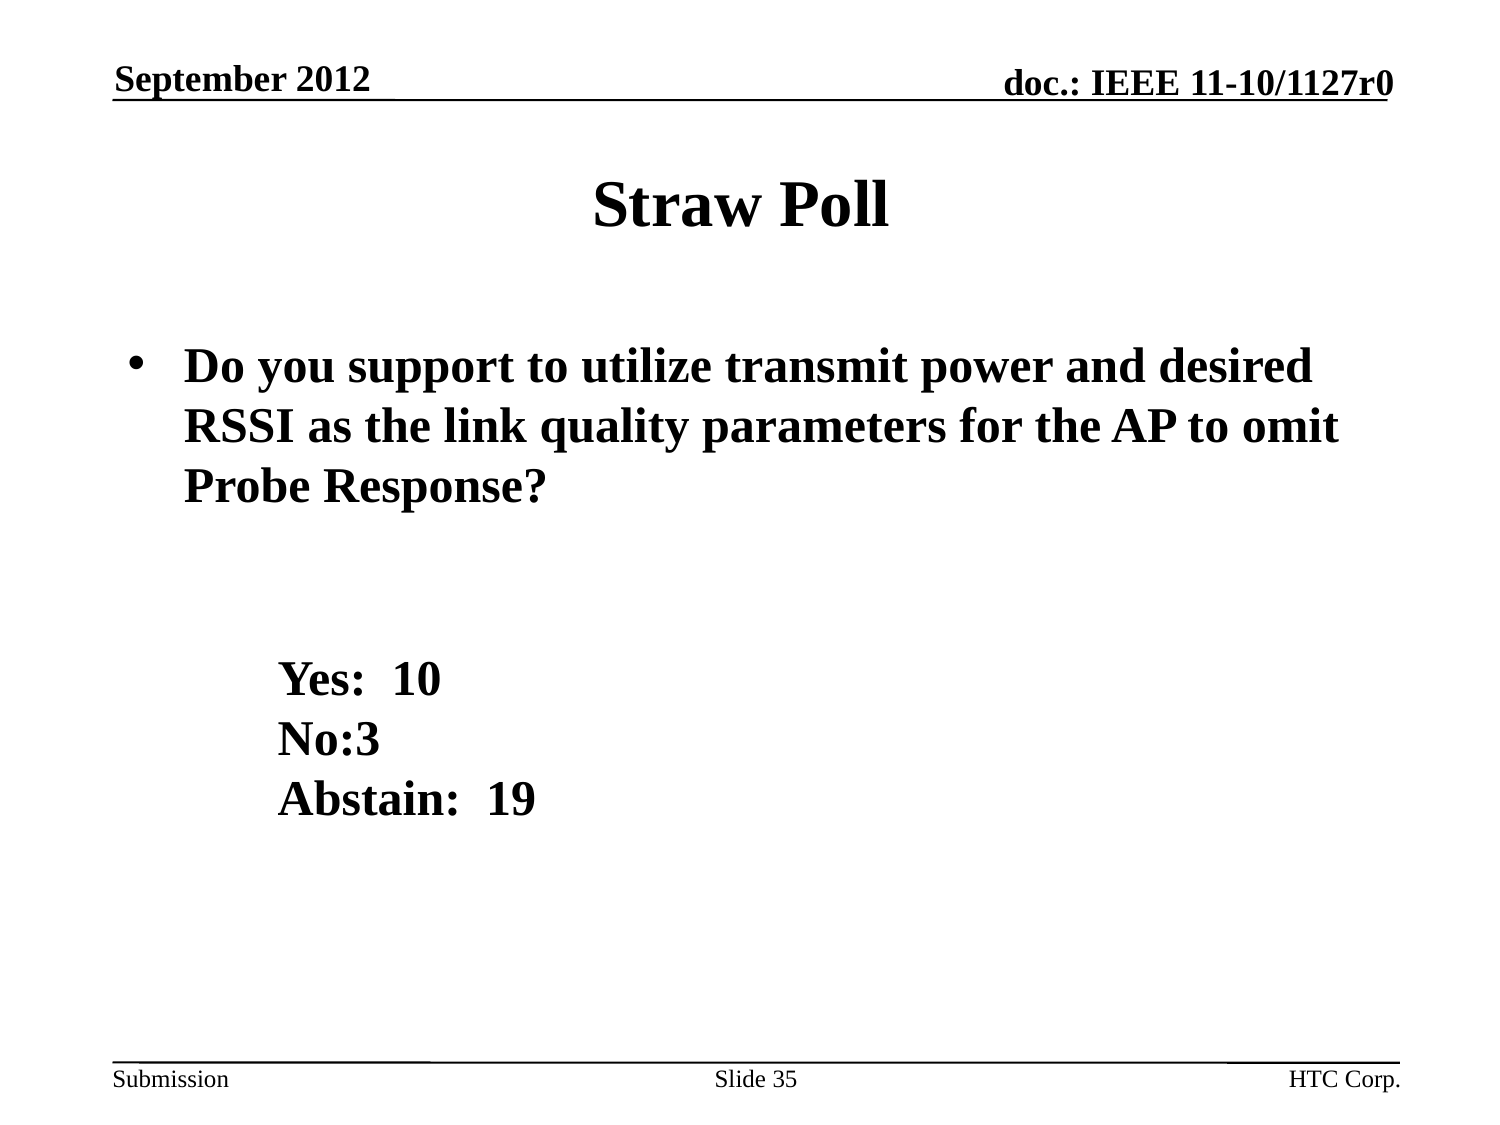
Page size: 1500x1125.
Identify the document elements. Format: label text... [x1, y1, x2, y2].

footer HTC Corp. [878, 1061, 1402, 1093]
list Do you support to utilize transmit power and desired RSSI as the link quality parameters for the AP to omit Probe Response? Yes: 10 No:3 Abstain: 19 [112, 324, 1388, 1000]
slide_number 35 [712, 1061, 800, 1123]
title Straw Poll [112, 112, 1388, 288]
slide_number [114, 54, 423, 100]
